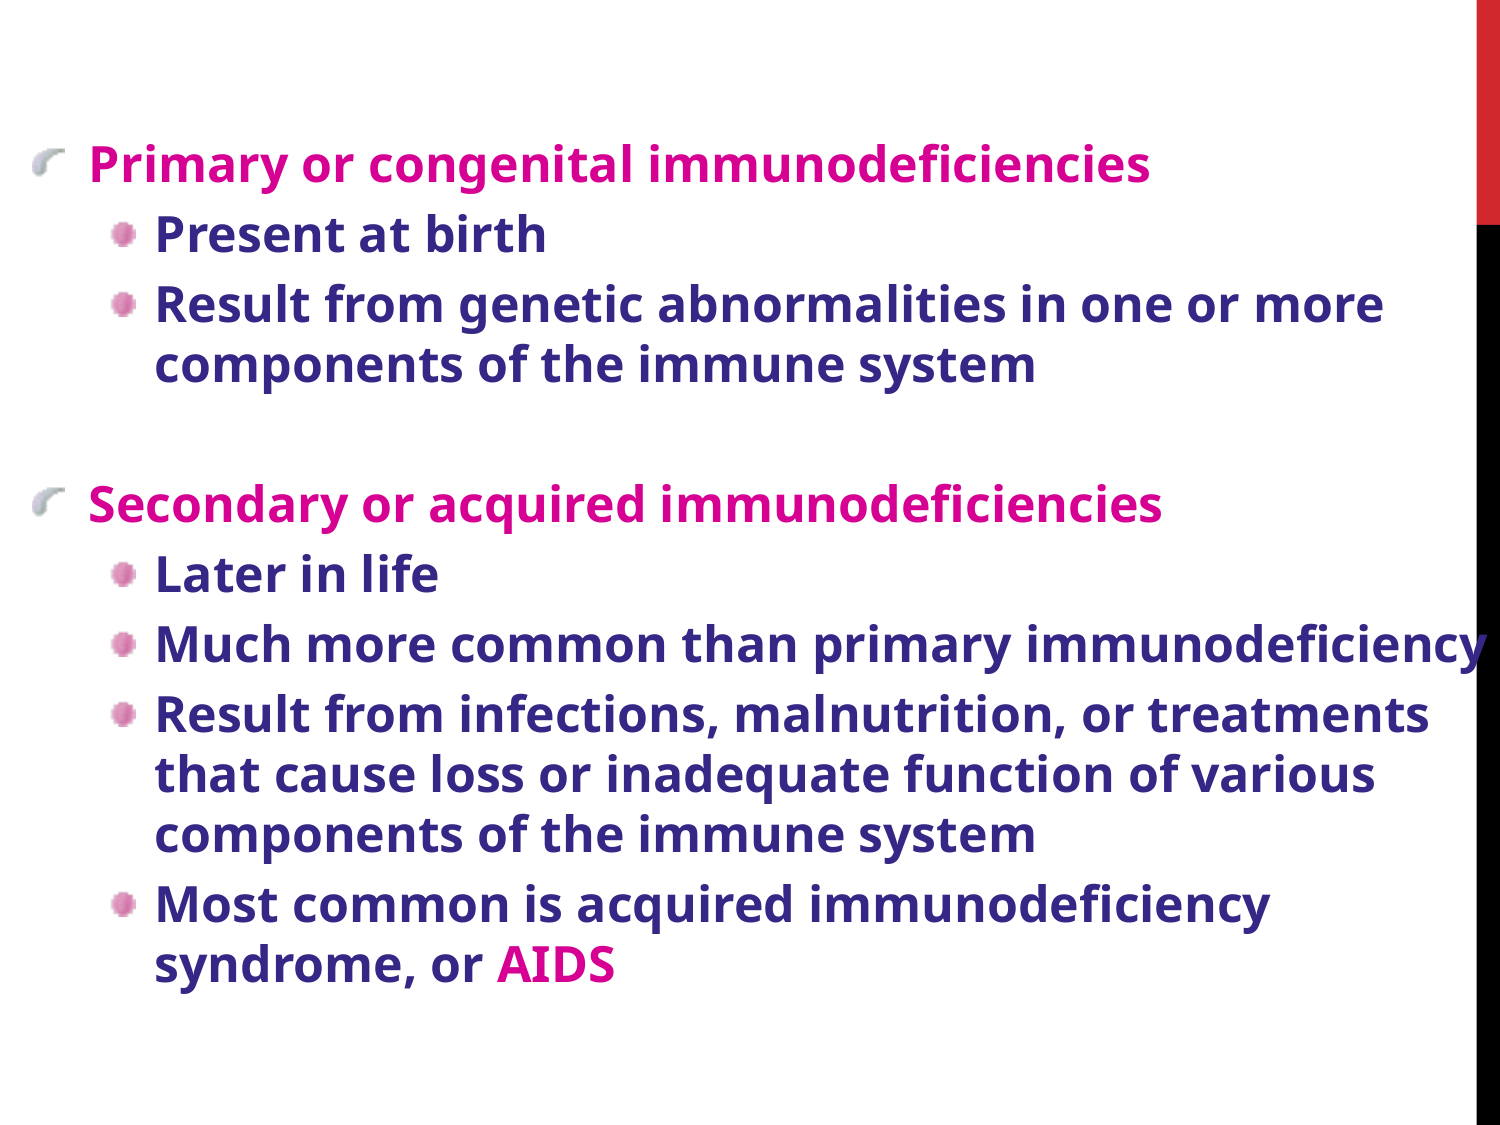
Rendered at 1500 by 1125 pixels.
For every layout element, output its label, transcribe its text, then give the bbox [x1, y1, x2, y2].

picture [107, 698, 136, 727]
picture [32, 147, 65, 179]
picture [32, 486, 65, 519]
picture [107, 888, 136, 917]
picture [107, 628, 136, 657]
picture [107, 288, 136, 317]
picture [107, 218, 136, 247]
picture [107, 558, 136, 587]
text_box Primary or congenital immunodeficiencies Present at birth Result from genetic abnormalities in one or more components of the immune system Secondary or acquired immunodeficiencies Later in life Much more common than primary immunodeficiency Result from infections, malnutrition, or treatments that cause loss or inadequate function of various components of the immune system Most common is acquired immunodeficiency syndrome, or AIDS [17, 125, 1500, 1125]
